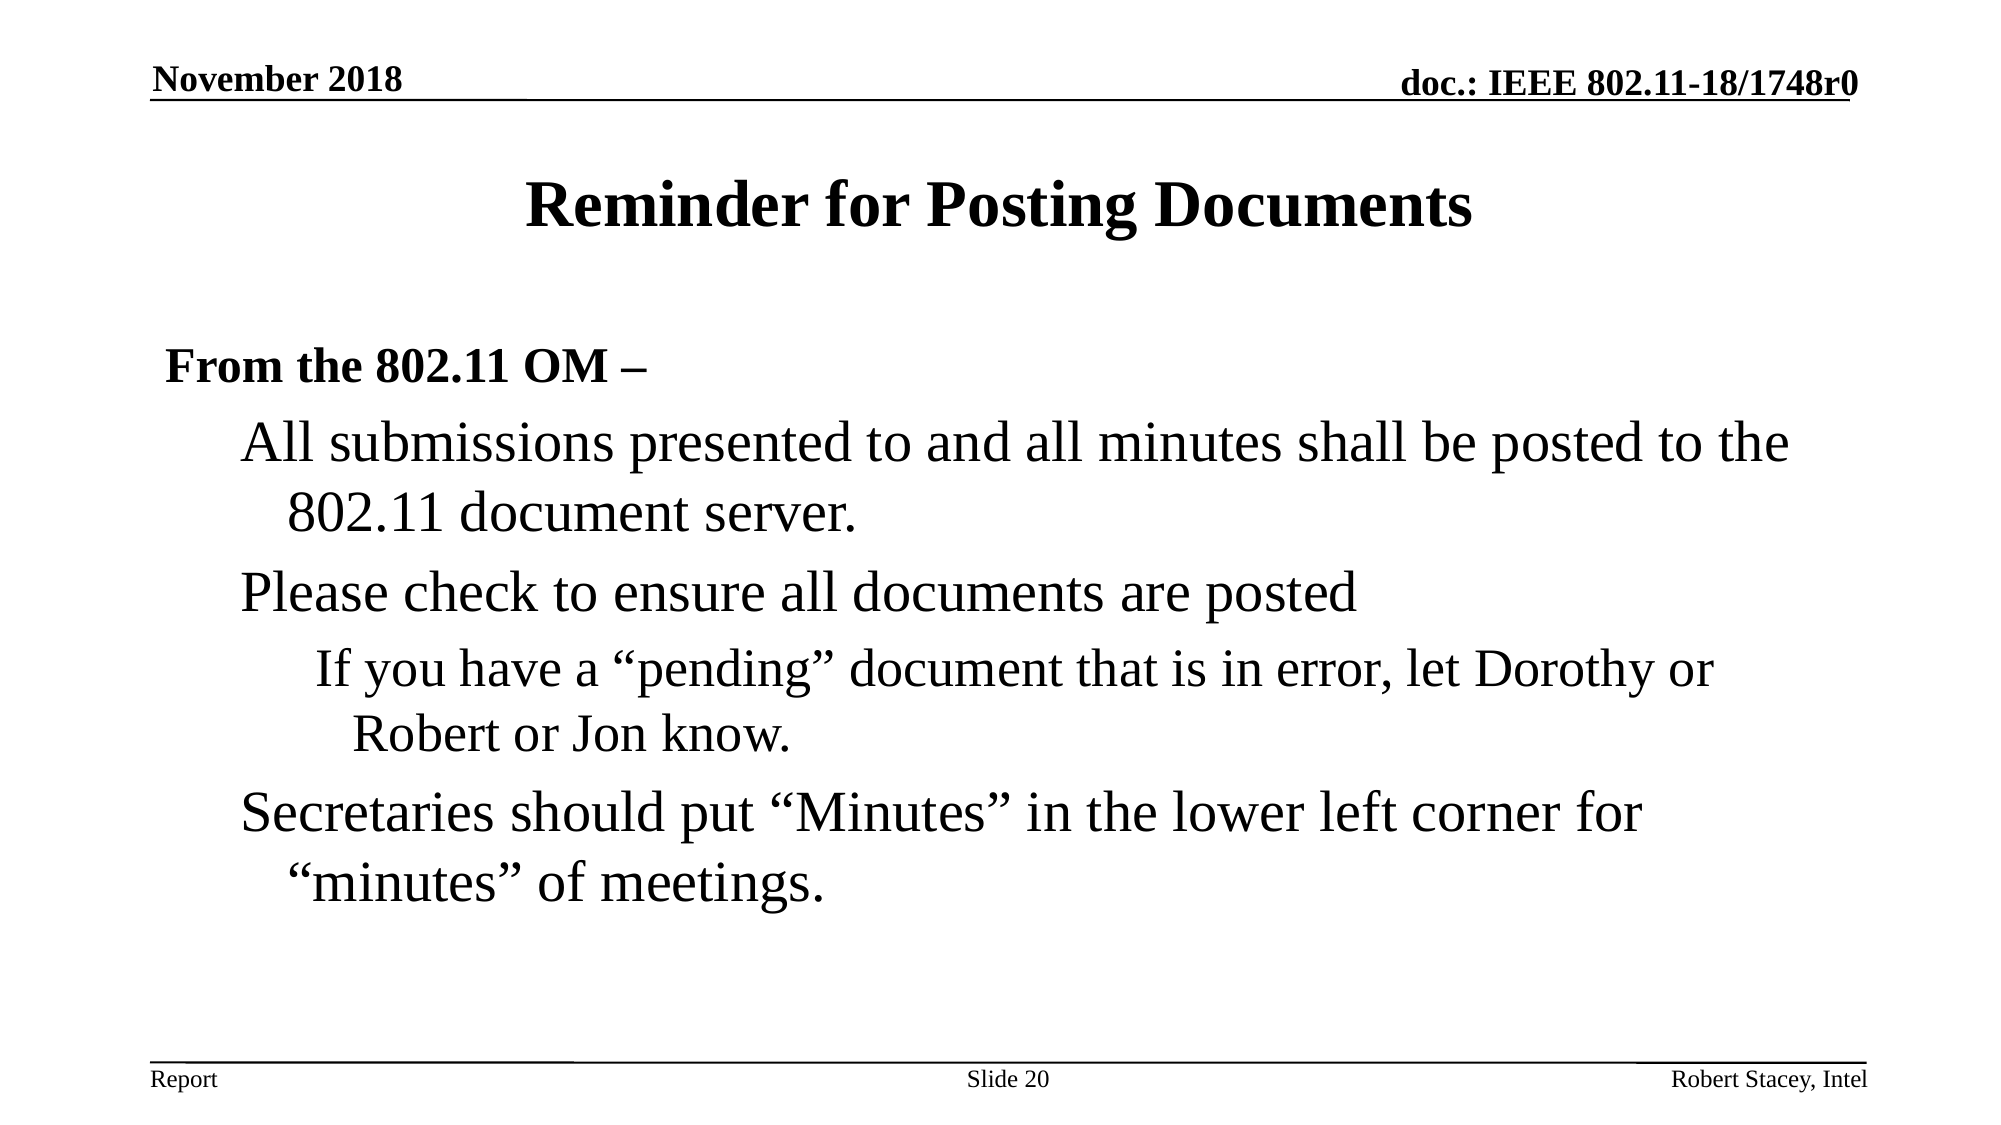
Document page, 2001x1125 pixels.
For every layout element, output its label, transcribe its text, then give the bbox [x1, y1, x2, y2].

title Reminder for Posting Documents [149, 112, 1850, 288]
slide_number Slide 20 [950, 1061, 1067, 1123]
list From the 802.11 OM – All submissions presented to and all minutes shall be posted to the 802.11 document server. Please check to ensure all documents are posted If you have a “pending” document that is in error, let Dorothy or Robert or Jon know. Secretaries should put “Minutes” in the lower left corner for “minutes” of meetings. [149, 324, 1850, 1000]
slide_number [152, 54, 563, 100]
footer Robert Stacey, Intel [1171, 1061, 1869, 1093]
